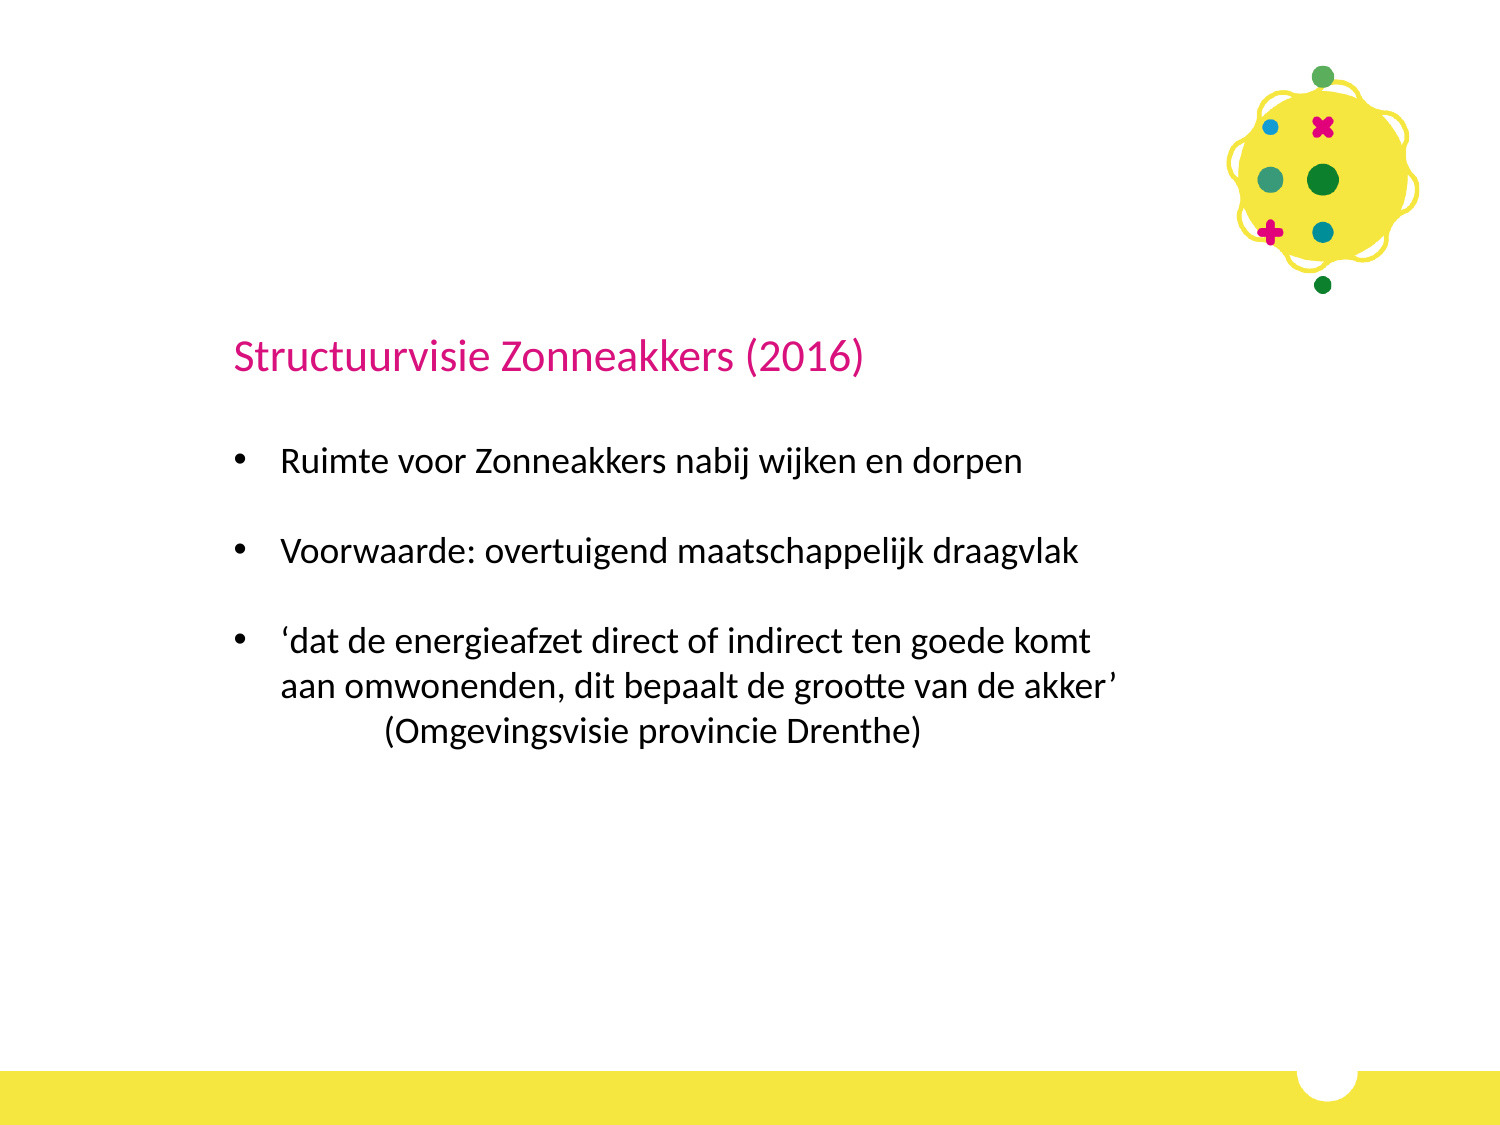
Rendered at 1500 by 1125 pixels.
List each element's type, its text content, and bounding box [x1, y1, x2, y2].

picture [0, 1029, 1500, 1125]
text_box Structuurvisie Zonneakkers (2016) Ruimte voor Zonneakkers nabij wijken en dorpen Voorwaarde: overtuigend maatschappelijk draagvlak ‘dat de energieafzet direct of indirect ten goede komt aan omwonenden, dit bepaalt de grootte van de akker’ (Omgevingsvisie provincie Drenthe) [218, 318, 1139, 804]
picture [1191, 0, 1500, 324]
